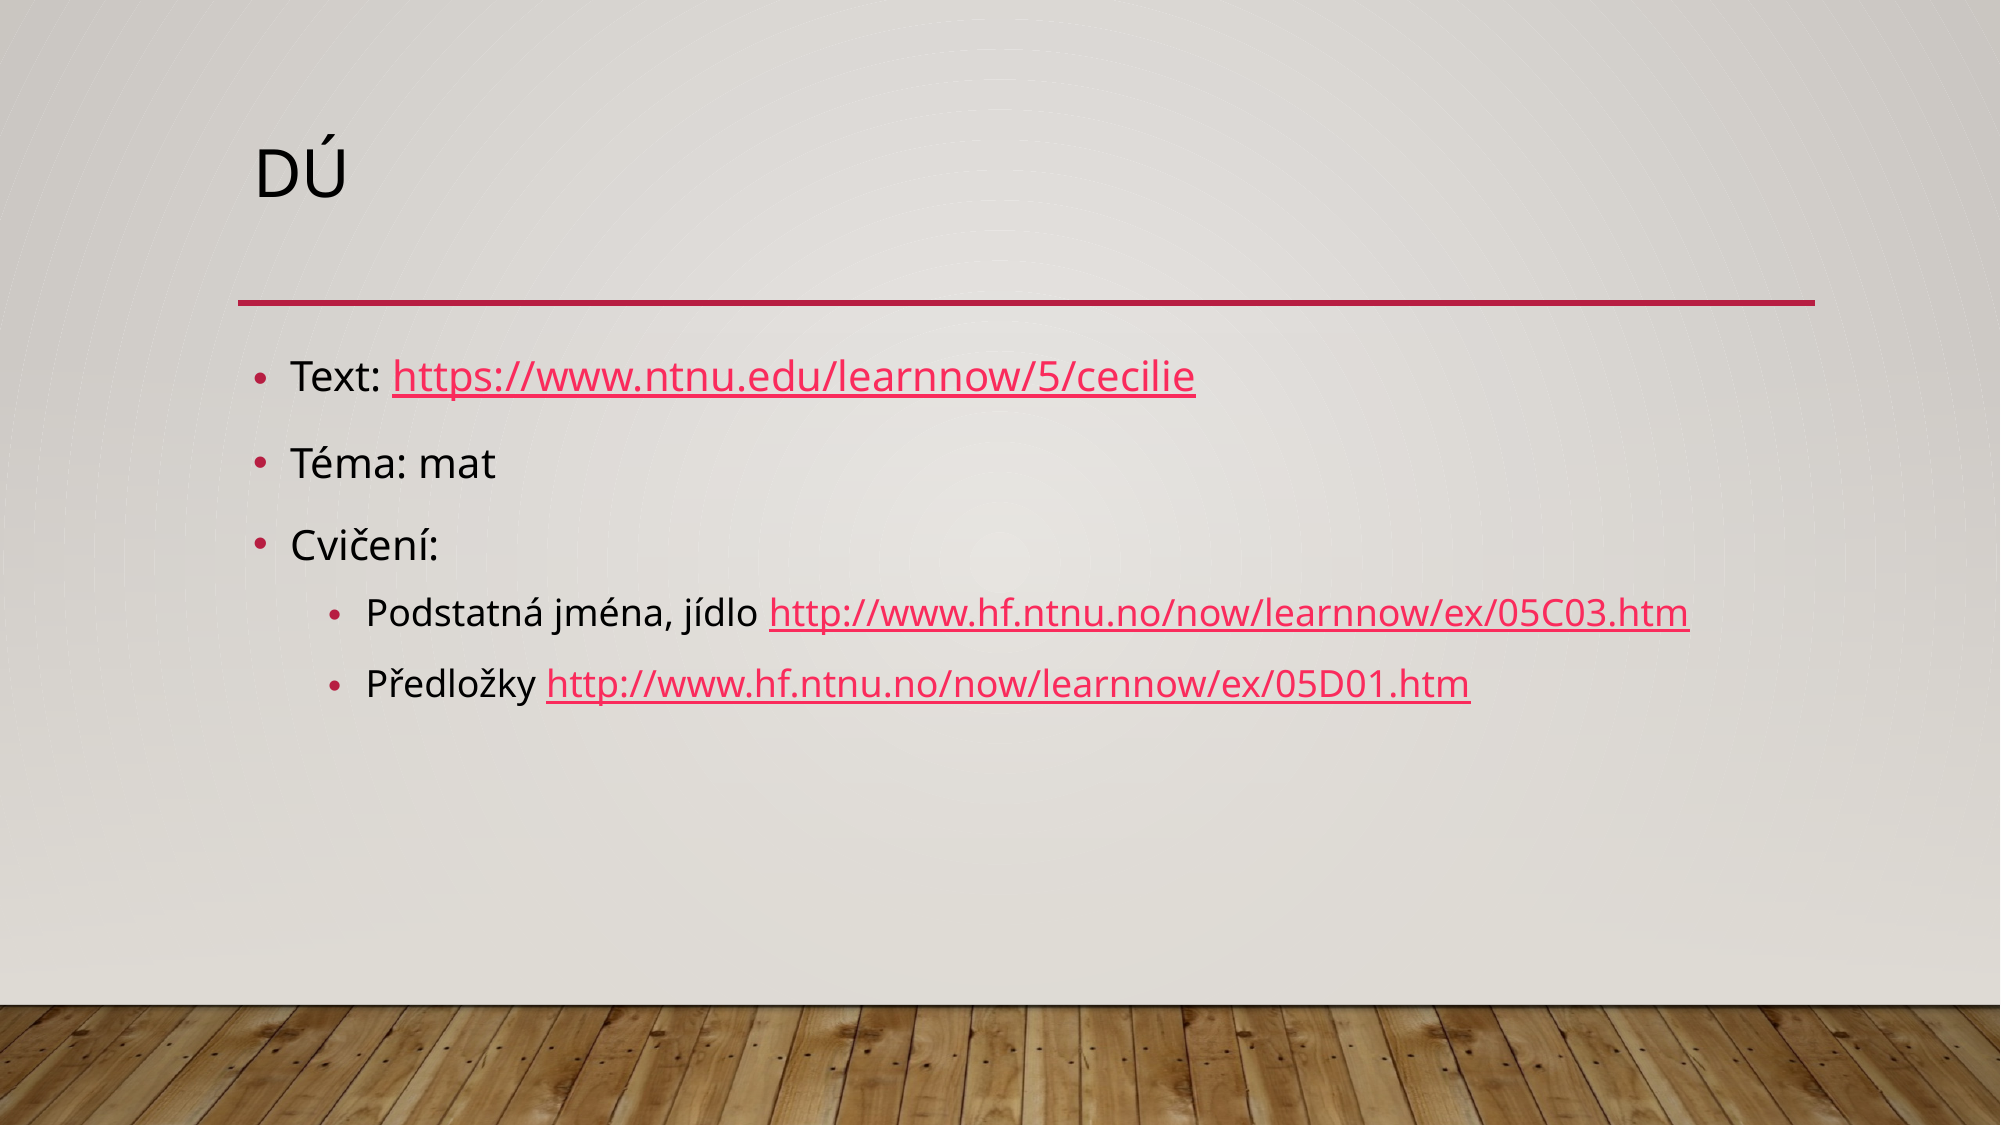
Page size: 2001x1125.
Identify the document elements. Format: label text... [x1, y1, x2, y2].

title Dú [238, 131, 1814, 305]
list Text: https://www.ntnu.edu/learnnow/5/cecilie Téma: mat Cvičení: Podstatná jména, jídlo http://www.hf.ntnu.no/now/learnnow/ex/05C03.htm Předložky http://www.hf.ntnu.no/now/learnnow/ex/05D01.htm [238, 330, 1814, 897]
picture [0, 1005, 2000, 1125]
